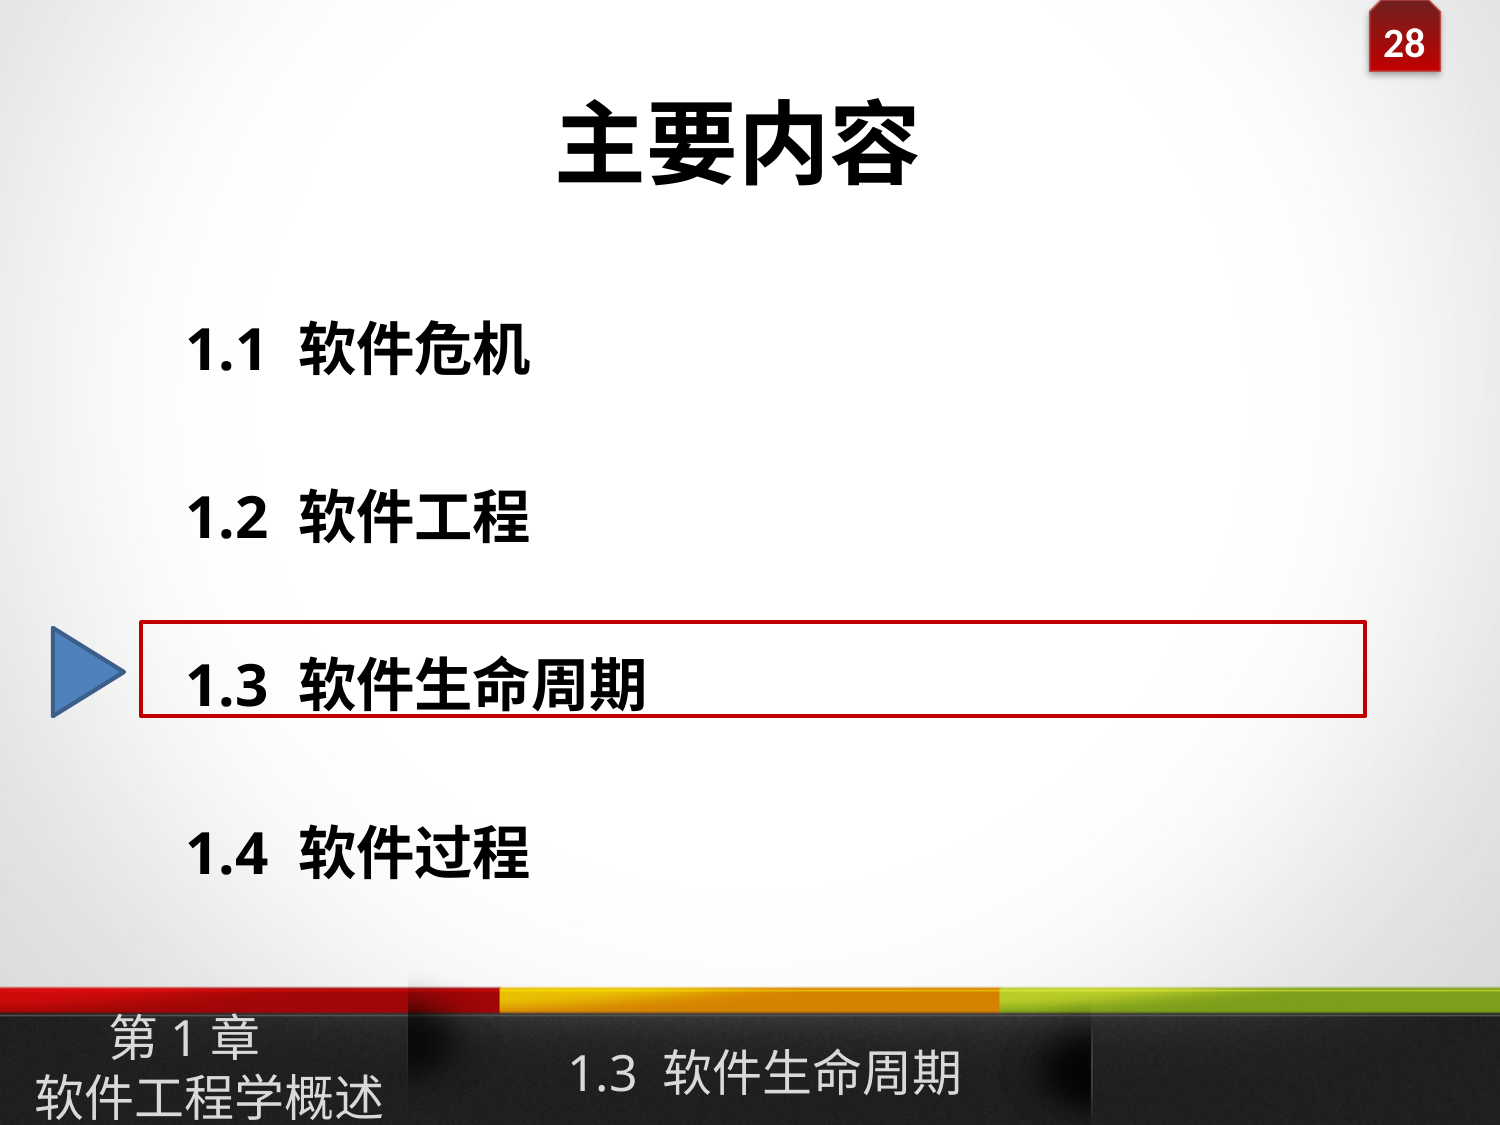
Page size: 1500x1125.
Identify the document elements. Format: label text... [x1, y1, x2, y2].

text_box 主要内容 [277, 78, 1199, 203]
text_box [50, 626, 127, 718]
text_box 1.1 软件危机 1.2 软件工程 1.3 软件生命周期 1.4 软件过程 [171, 290, 951, 620]
text_box 1.3 软件生命周期 [524, 1032, 973, 1111]
picture [0, 0, 1500, 1125]
text_box [41, 1022, 373, 1099]
text_box 1.1 软件危机 1.2 软件工程 1.3 软件生命周期 1.4 软件过程 [171, 718, 951, 894]
text_box [139, 620, 1367, 718]
